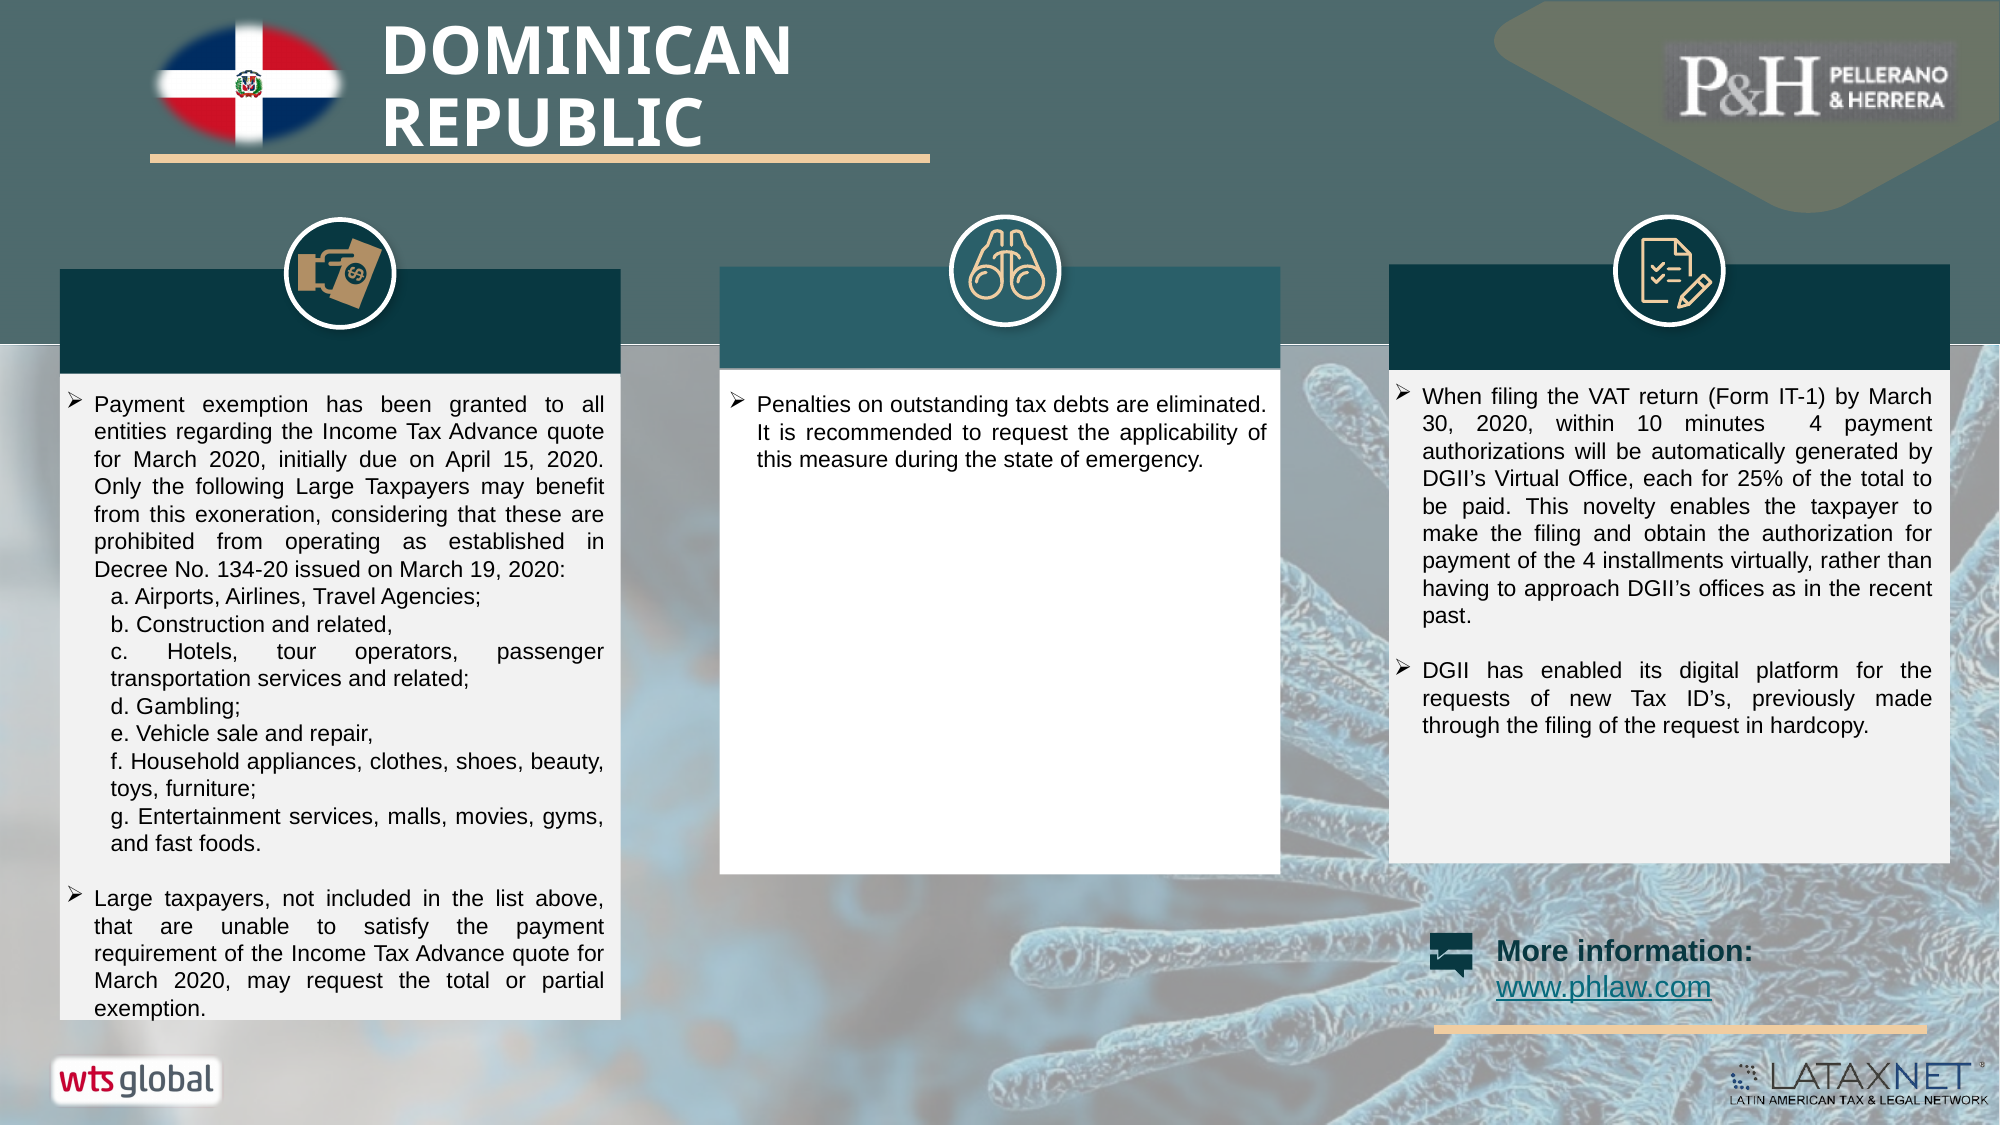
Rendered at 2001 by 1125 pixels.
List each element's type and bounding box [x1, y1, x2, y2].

picture [0, 0, 2000, 344]
text_box [1430, 932, 1473, 978]
text_box [719, 266, 1281, 875]
text_box [1641, 237, 1713, 309]
picture [0, 345, 1999, 1125]
text_box [968, 228, 1046, 300]
